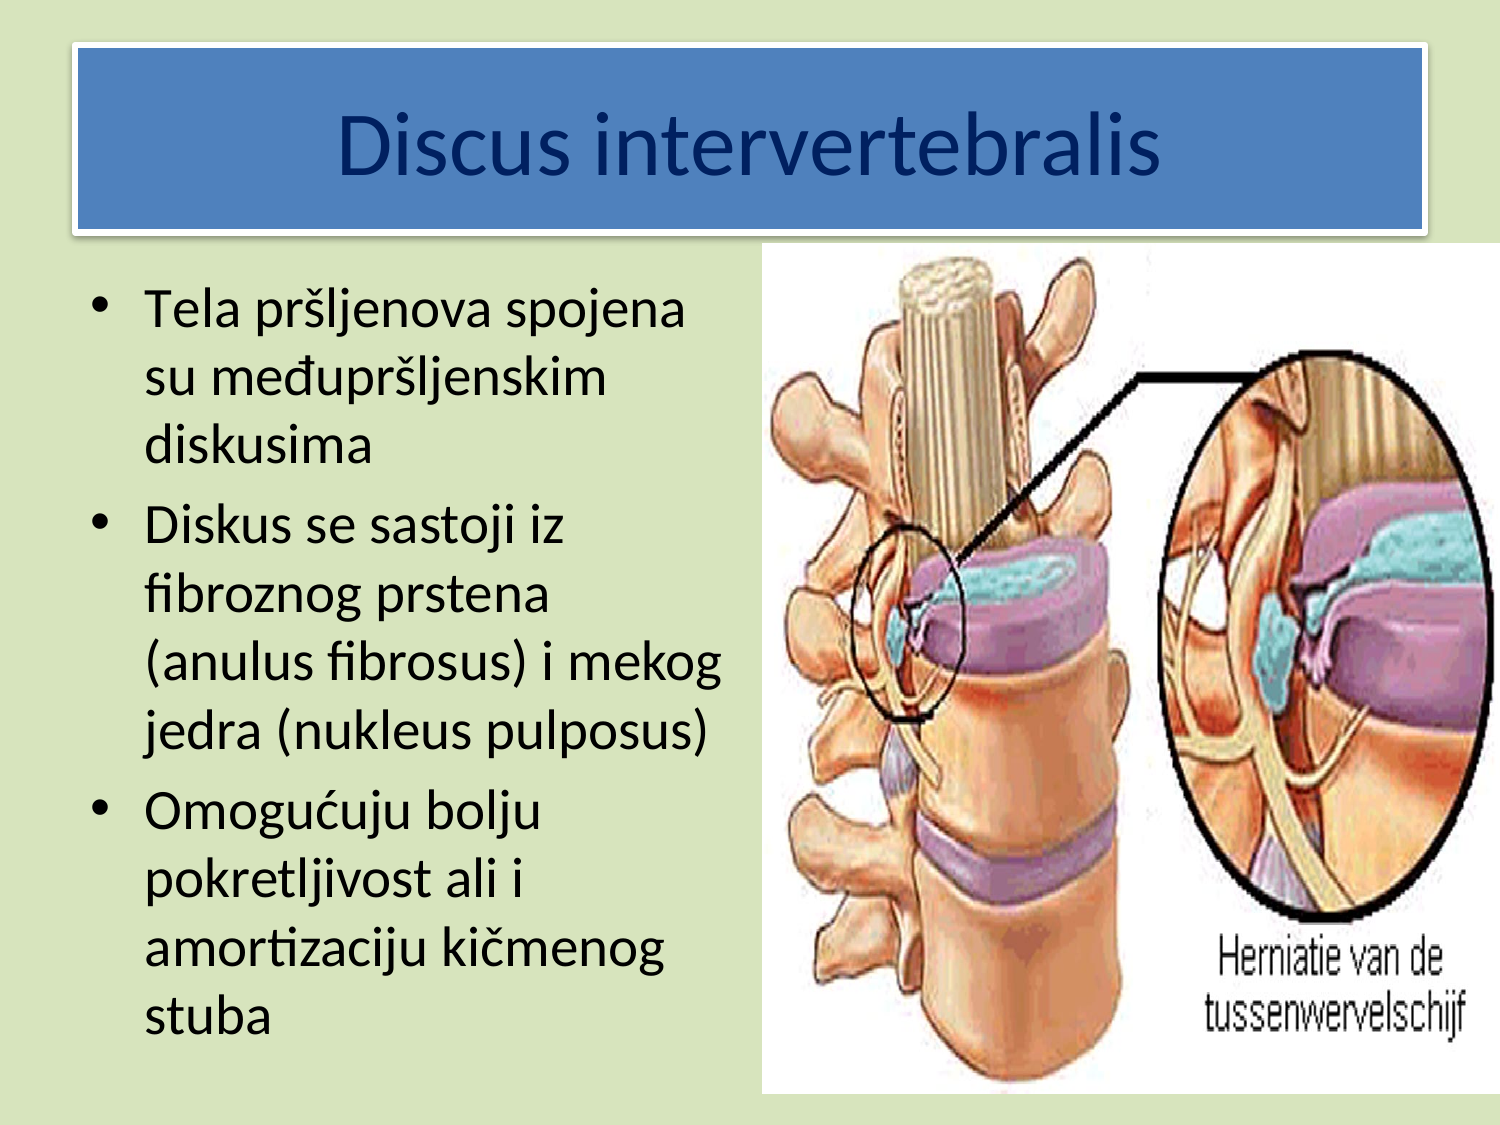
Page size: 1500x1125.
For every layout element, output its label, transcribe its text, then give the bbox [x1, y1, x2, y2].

list Tela pršljenova spojena su međupršljenskim diskusima Diskus se sastoji iz fibroznog prstena (anulus fibrosus) i mekog jedra (nukleus pulposus) Omogućuju bolju pokretljivost ali i amortizaciju kičmenog stuba [75, 262, 738, 1125]
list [762, 243, 1500, 1095]
title Discus intervertebralis [72, 42, 1428, 236]
